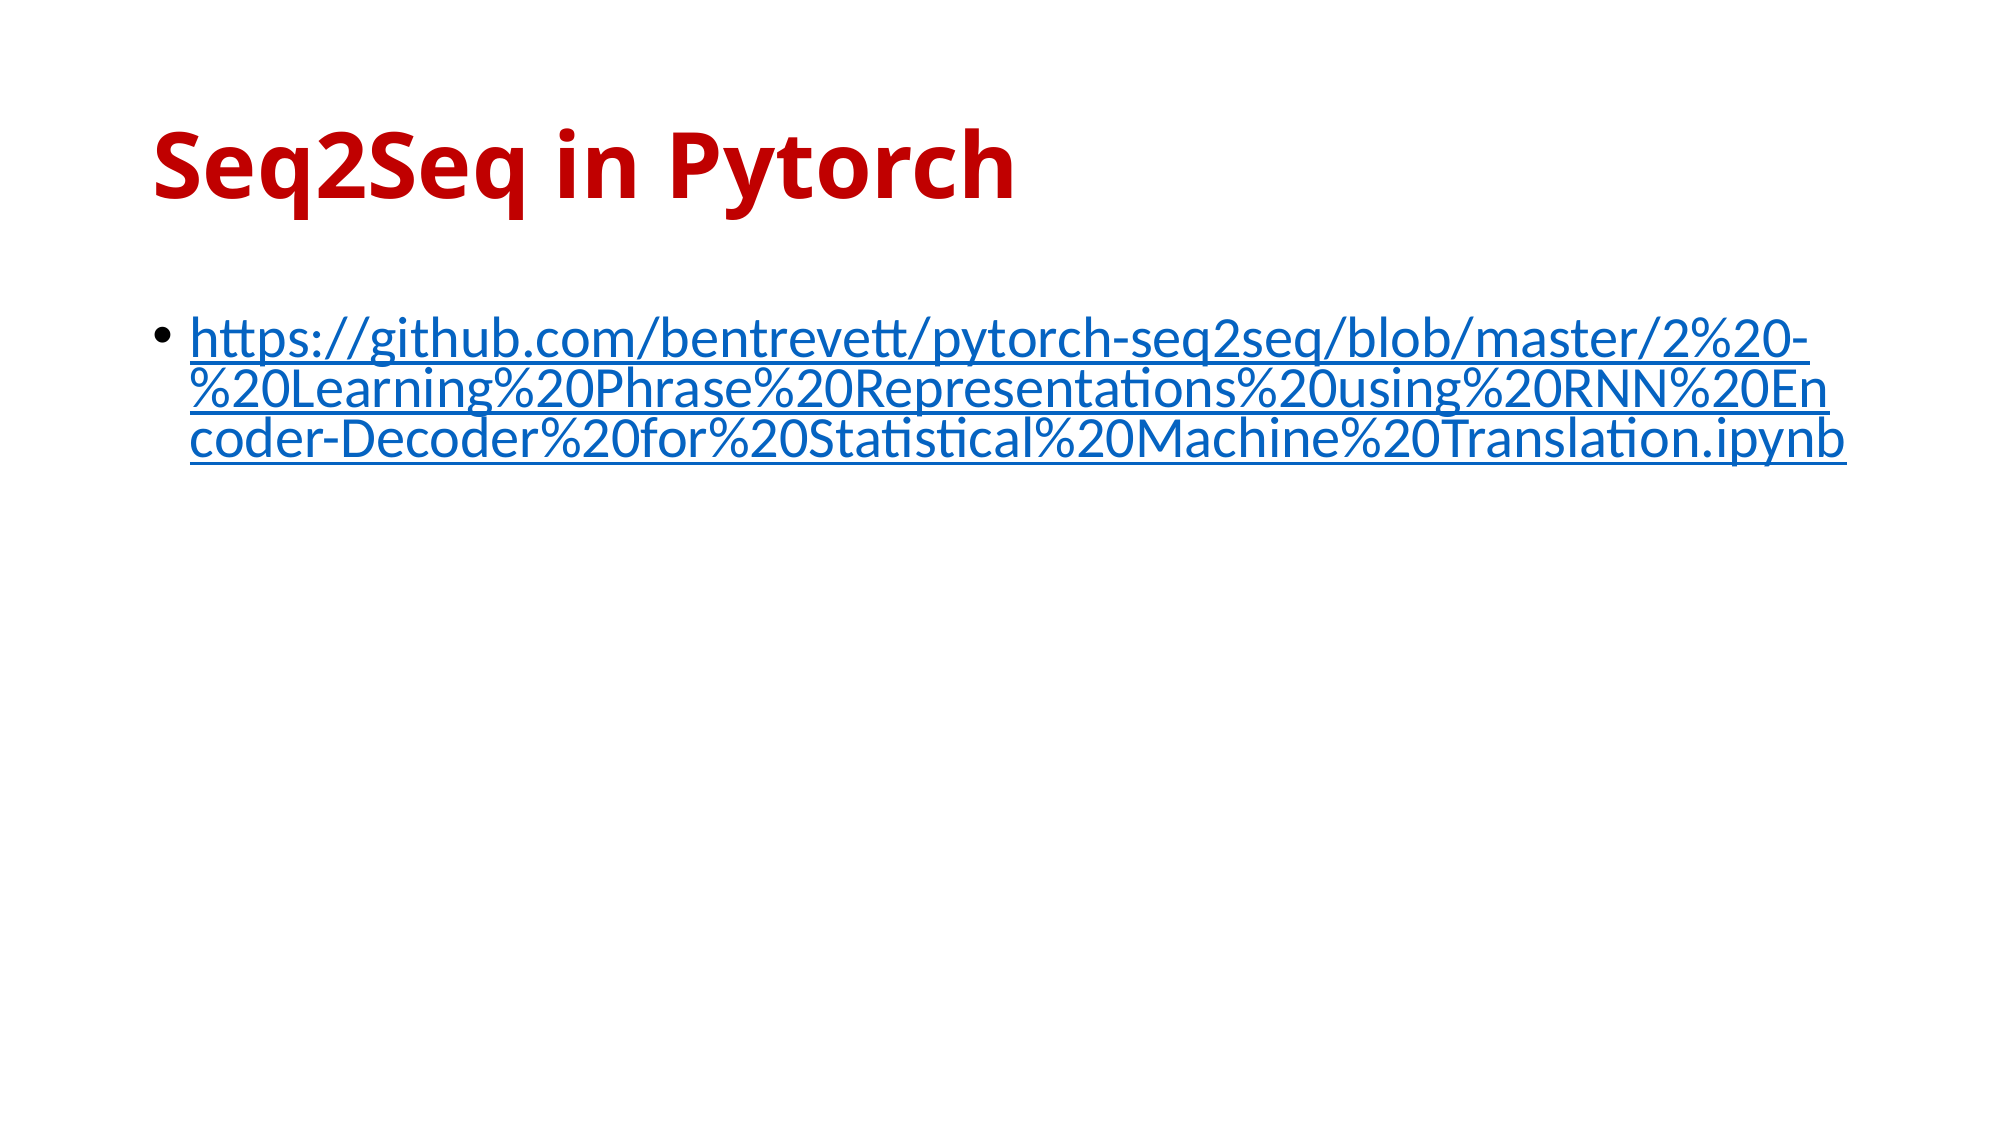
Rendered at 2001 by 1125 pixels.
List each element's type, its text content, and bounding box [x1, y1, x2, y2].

title Seq2Seq in Pytorch [137, 59, 1863, 278]
list https://github.com/bentrevett/pytorch-seq2seq/blob/master/2%20-%20Learning%20Phrase%20Representations%20using%20RNN%20Encoder-Decoder%20for%20Statistical%20Machine%20Translation.ipynb [137, 299, 1863, 1014]
